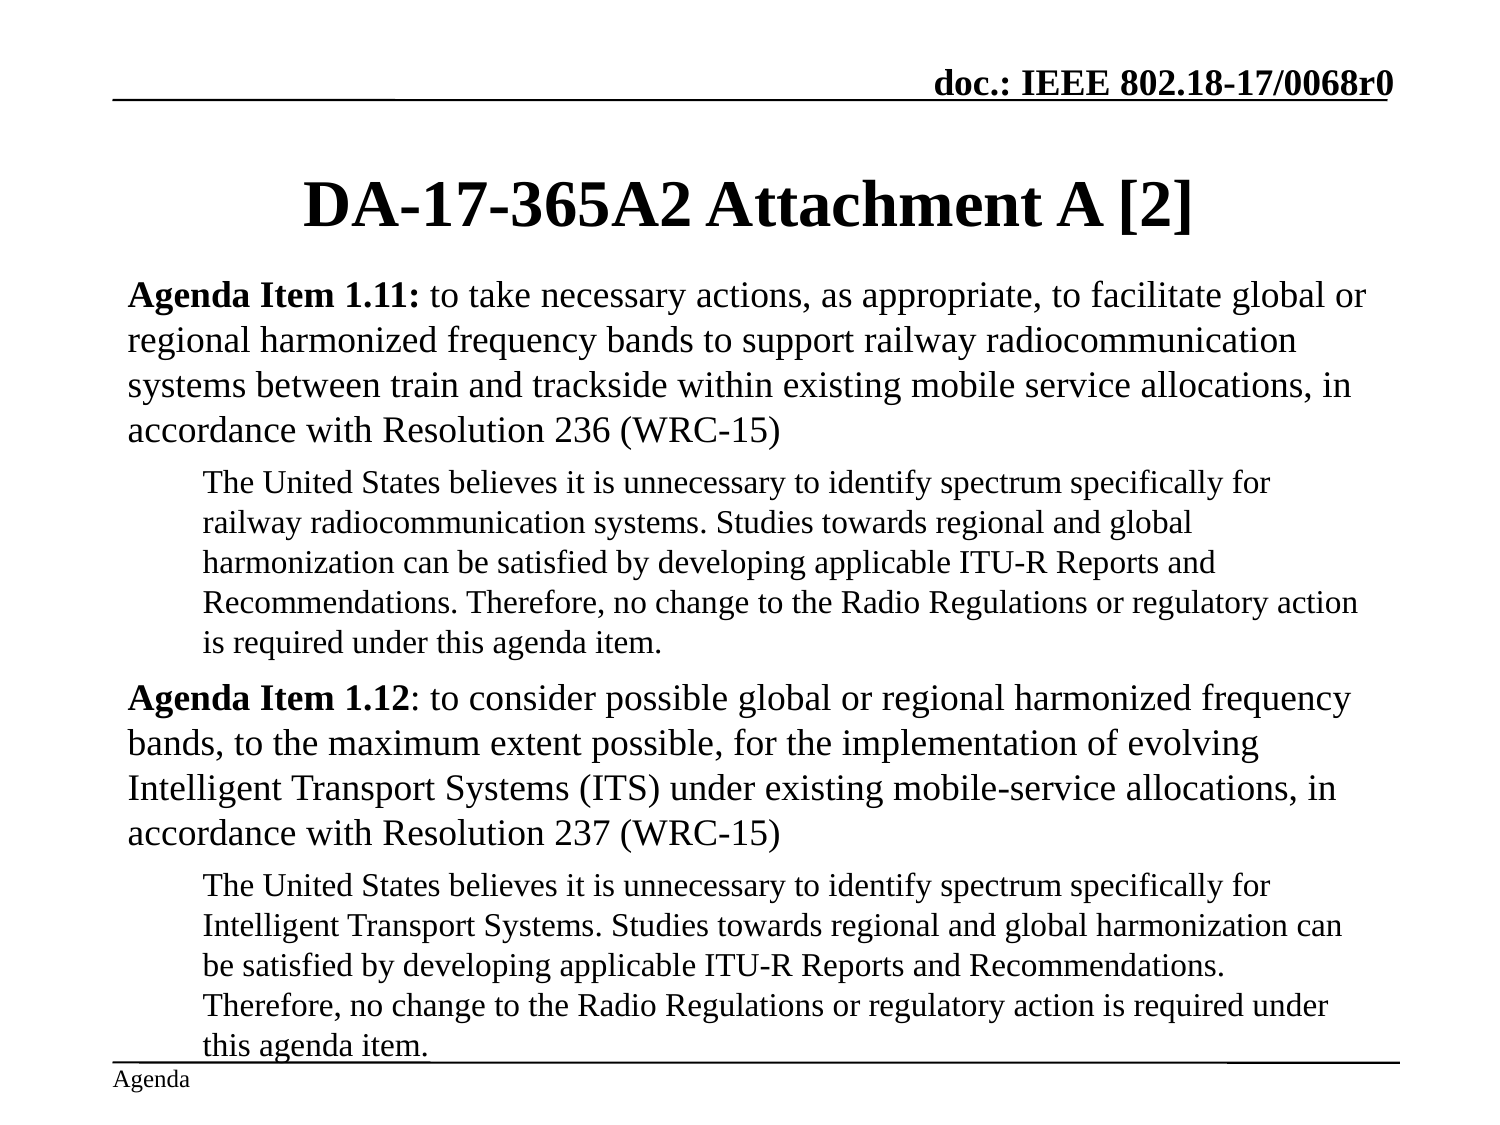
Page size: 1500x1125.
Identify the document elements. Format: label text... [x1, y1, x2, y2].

list Agenda Item 1.11: to take necessary actions, as appropriate, to facilitate global or regional harmonized frequency bands to support railway radiocommunication systems between train and trackside within existing mobile service allocations, in accordance with Resolution 236 (WRC-15) The United States believes it is unnecessary to identify spectrum specifically for railway radiocommunication systems. Studies towards regional and global harmonization can be satisfied by developing applicable ITU-R Reports and Recommendations. Therefore, no change to the Radio Regulations or regulatory action is required under this agenda item. Agenda Item 1.12: to consider possible global or regional harmonized frequency bands, to the maximum extent possible, for the implementation of evolving Intelligent Transport Systems (ITS) under existing mobile-service allocations, in accordance with Resolution 237 (WRC-15) The United States believes it is unnecessary to identify spectrum specifically for Intelligent Transport Systems. Studies towards regional and global harmonization can be satisfied by developing applicable ITU-R Reports and Recommendations. Therefore, no change to the Radio Regulations or regulatory action is required under this agenda item. [112, 262, 1388, 938]
title DA-17-365A2 Attachment A [2] [112, 112, 1388, 262]
